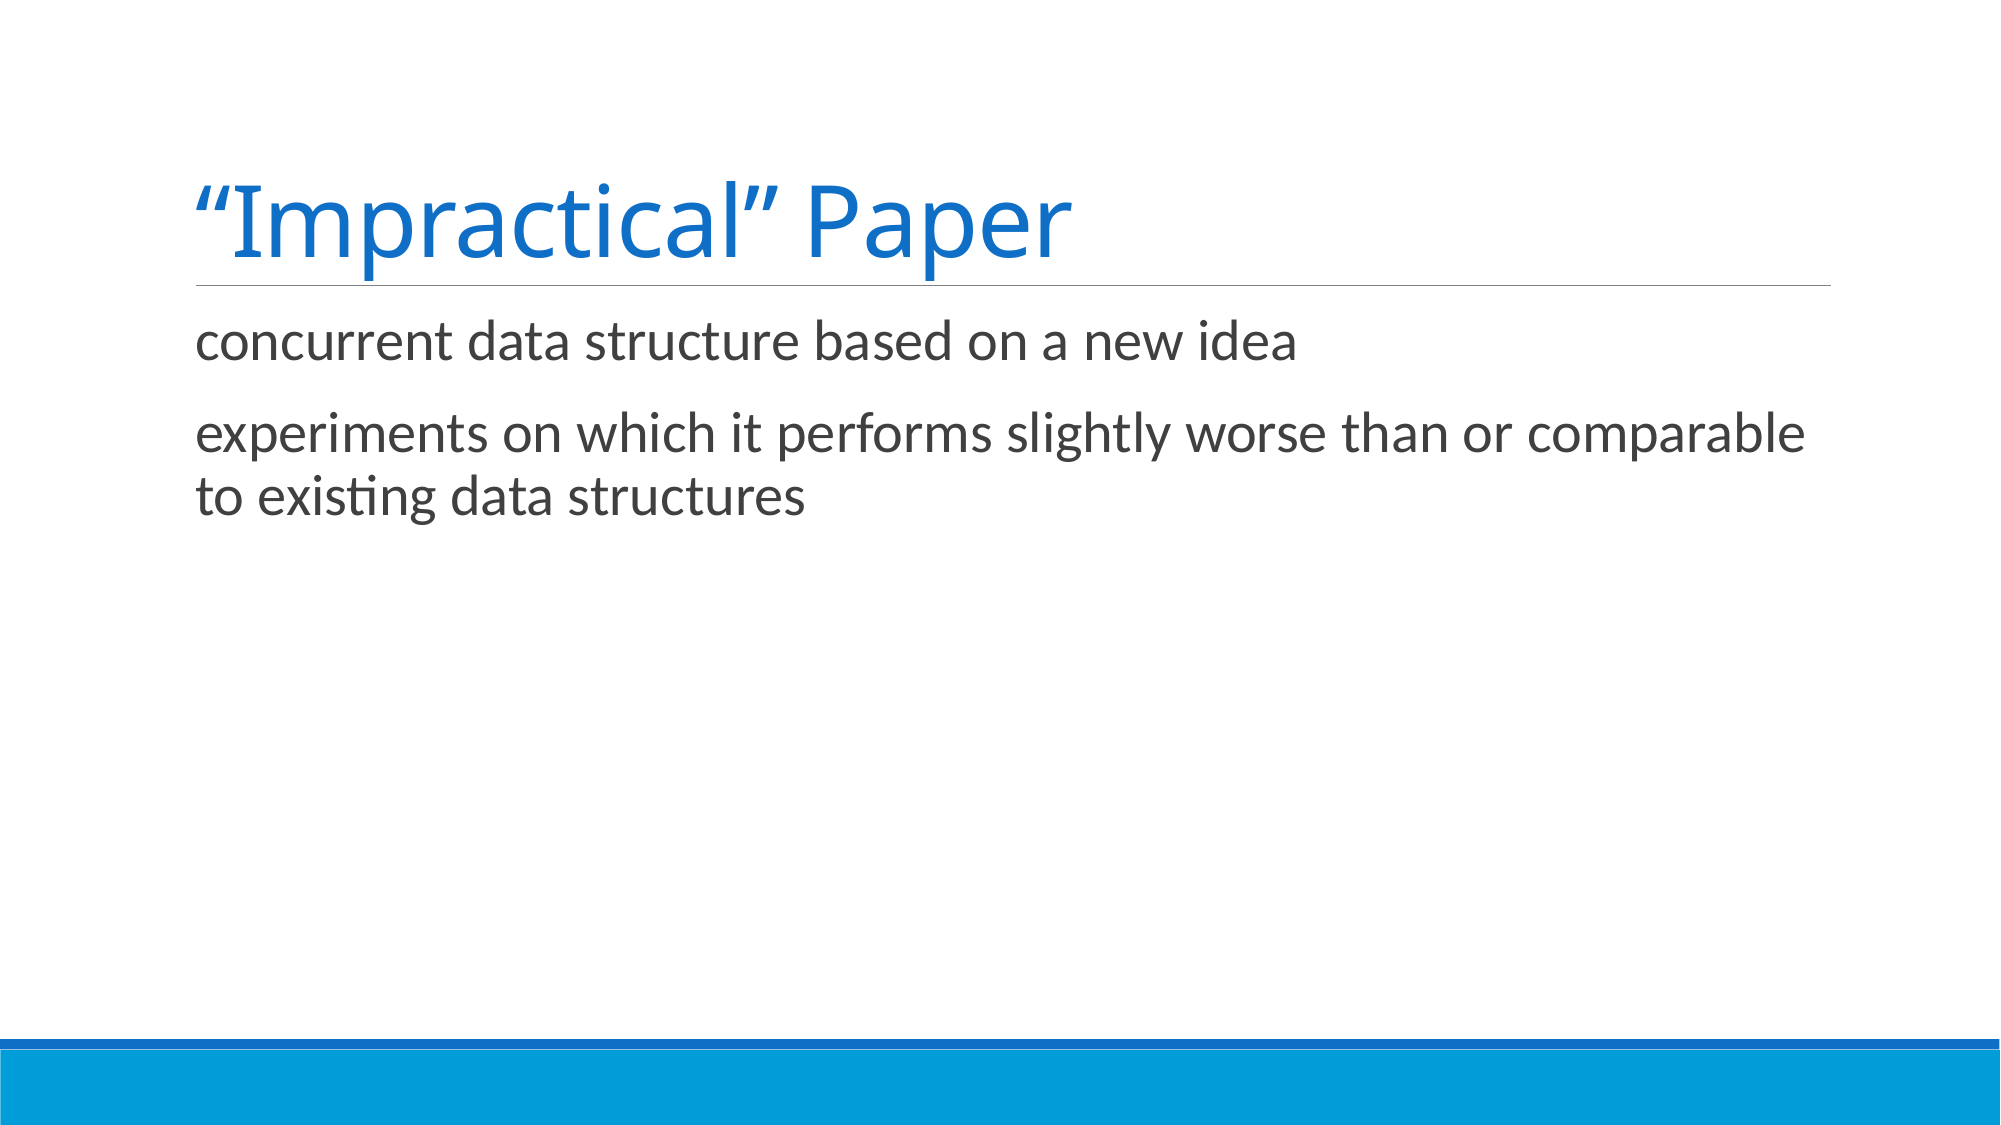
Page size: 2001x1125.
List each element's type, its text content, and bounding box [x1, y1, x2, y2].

title “Impractical” Paper [180, 47, 1830, 285]
list concurrent data structure based on a new idea experiments on which it performs slightly worse than or comparable to existing data structures [180, 302, 1830, 963]
